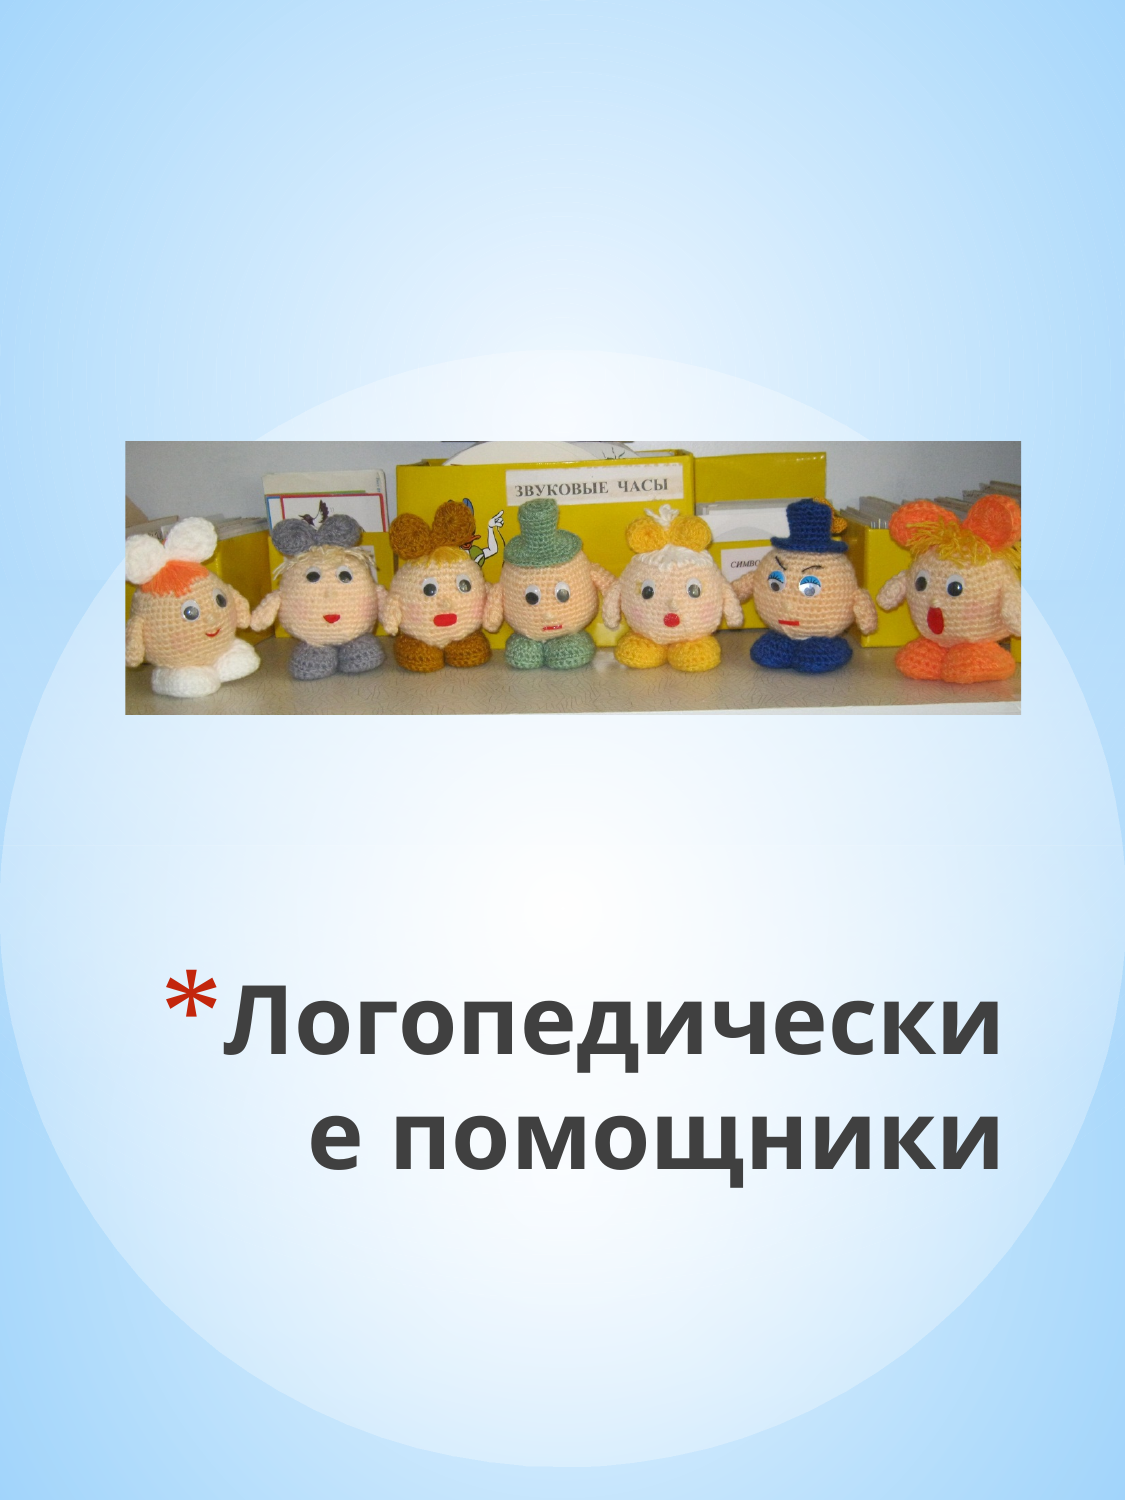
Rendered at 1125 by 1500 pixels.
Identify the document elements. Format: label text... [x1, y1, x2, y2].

picture [125, 441, 1022, 715]
text_box Логопедические помощники [125, 950, 1022, 1201]
